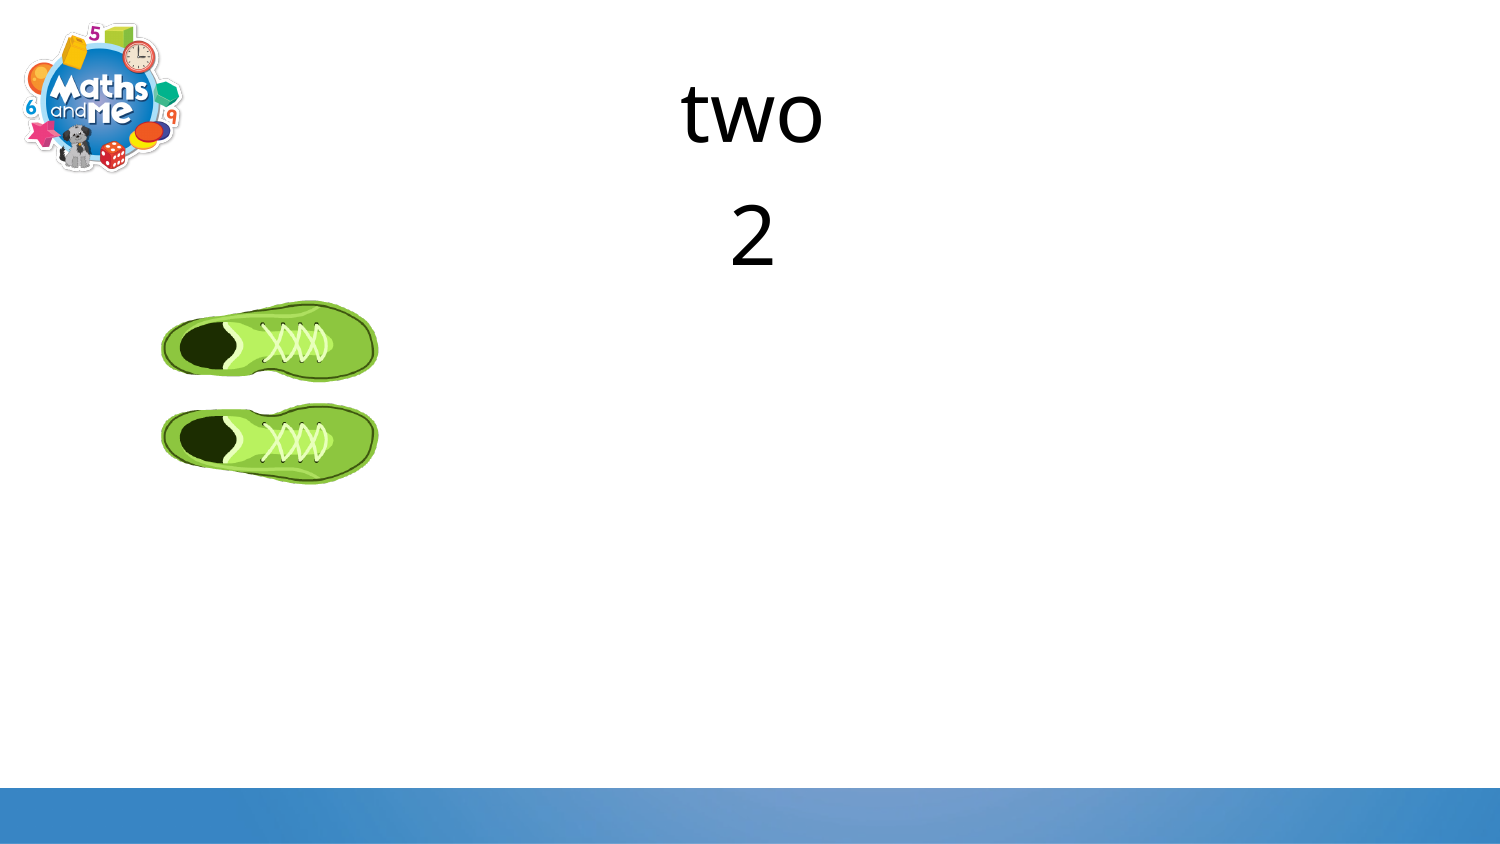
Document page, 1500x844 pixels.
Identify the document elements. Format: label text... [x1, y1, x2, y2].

picture [0, 788, 1500, 844]
list two 2 [203, 53, 1303, 711]
picture [20, 20, 186, 176]
picture [153, 286, 399, 494]
